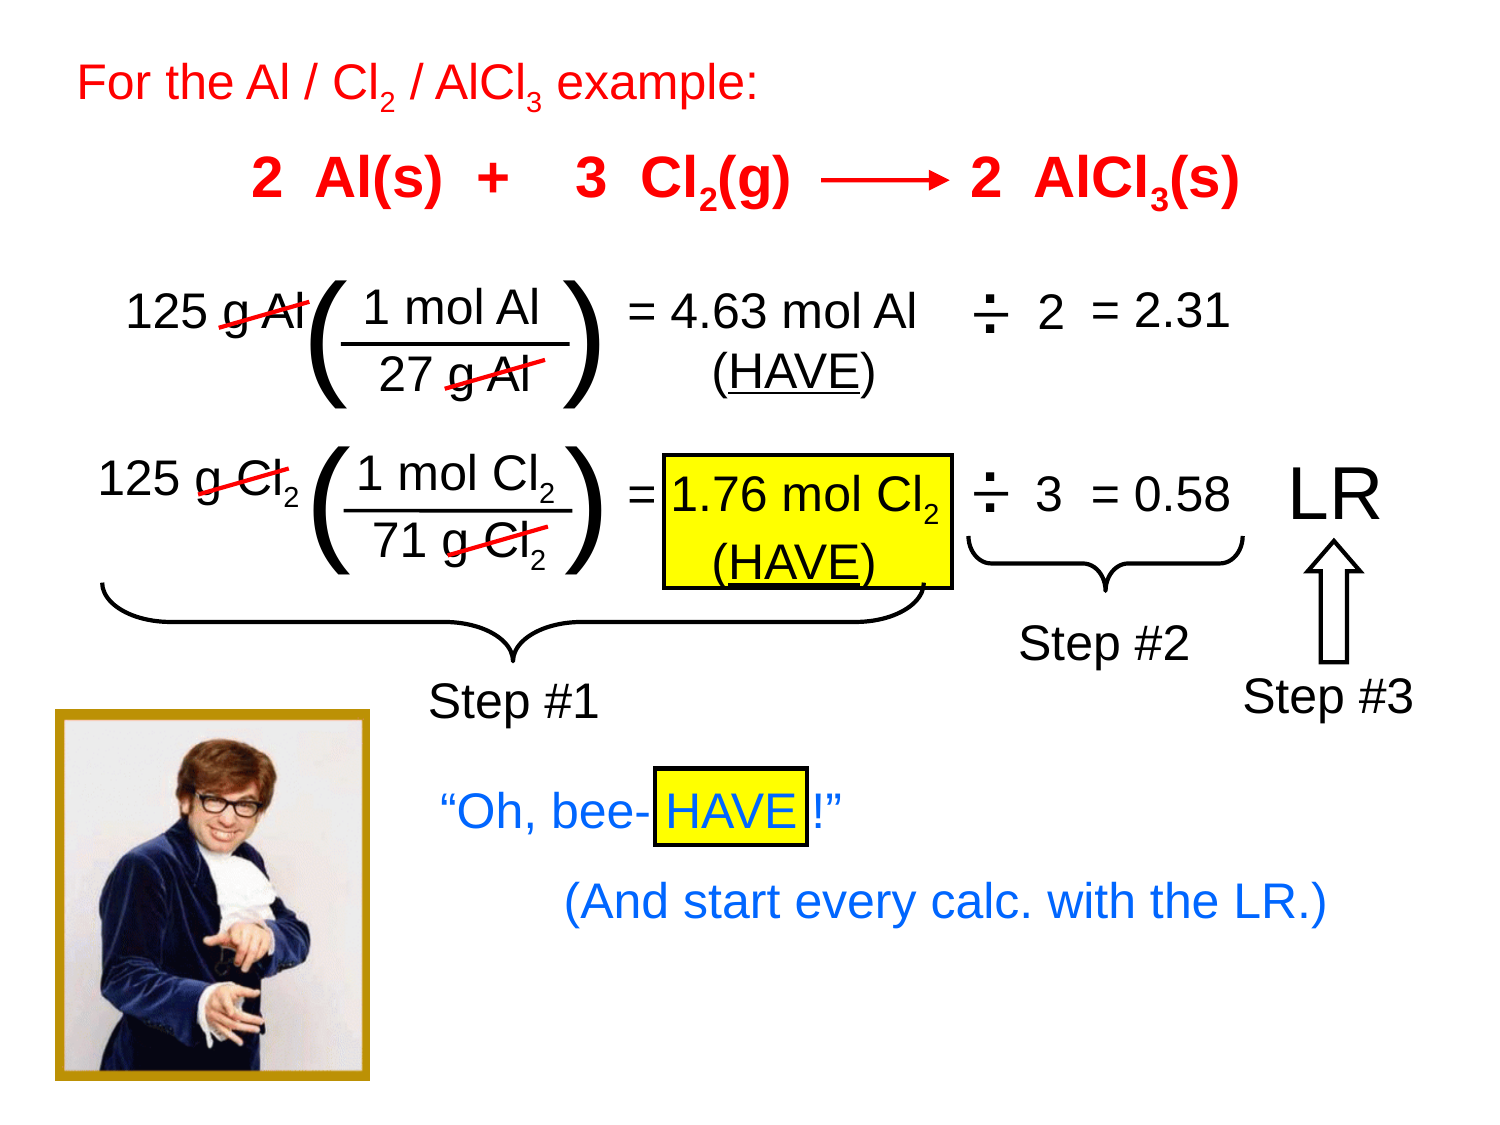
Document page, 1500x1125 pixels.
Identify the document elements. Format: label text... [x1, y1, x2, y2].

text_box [1226, 540, 1430, 732]
text_box = 2.31 [1076, 270, 1247, 345]
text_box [287, 234, 611, 403]
text_box “Oh, bee- HAVE !” [425, 771, 858, 847]
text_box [959, 237, 1024, 354]
text_box 125 g Al [110, 271, 282, 347]
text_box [968, 535, 1243, 678]
text_box = 4.63 mol Al (HAVE) [614, 271, 962, 407]
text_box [959, 415, 1024, 533]
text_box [290, 401, 613, 581]
text_box = 0.58 [1076, 453, 1247, 529]
text_box = 1.76 mol Cl2 (HAVE) [617, 454, 962, 598]
text_box 2 Al(s) + 3 Cl2(g) 2 AlCl3(s) [237, 131, 1272, 226]
text_box 3 [1029, 453, 1076, 529]
text_box (And start every calc. with the LR.) [548, 861, 1344, 936]
text_box 2 [1029, 272, 1081, 348]
text_box 125 g Cl2 [82, 437, 285, 521]
text_box LR [1273, 437, 1399, 539]
text_box For the Al / Cl2 / AlCl3 example: [61, 42, 789, 126]
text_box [101, 582, 924, 737]
text_box [821, 169, 950, 191]
picture [55, 709, 370, 1081]
